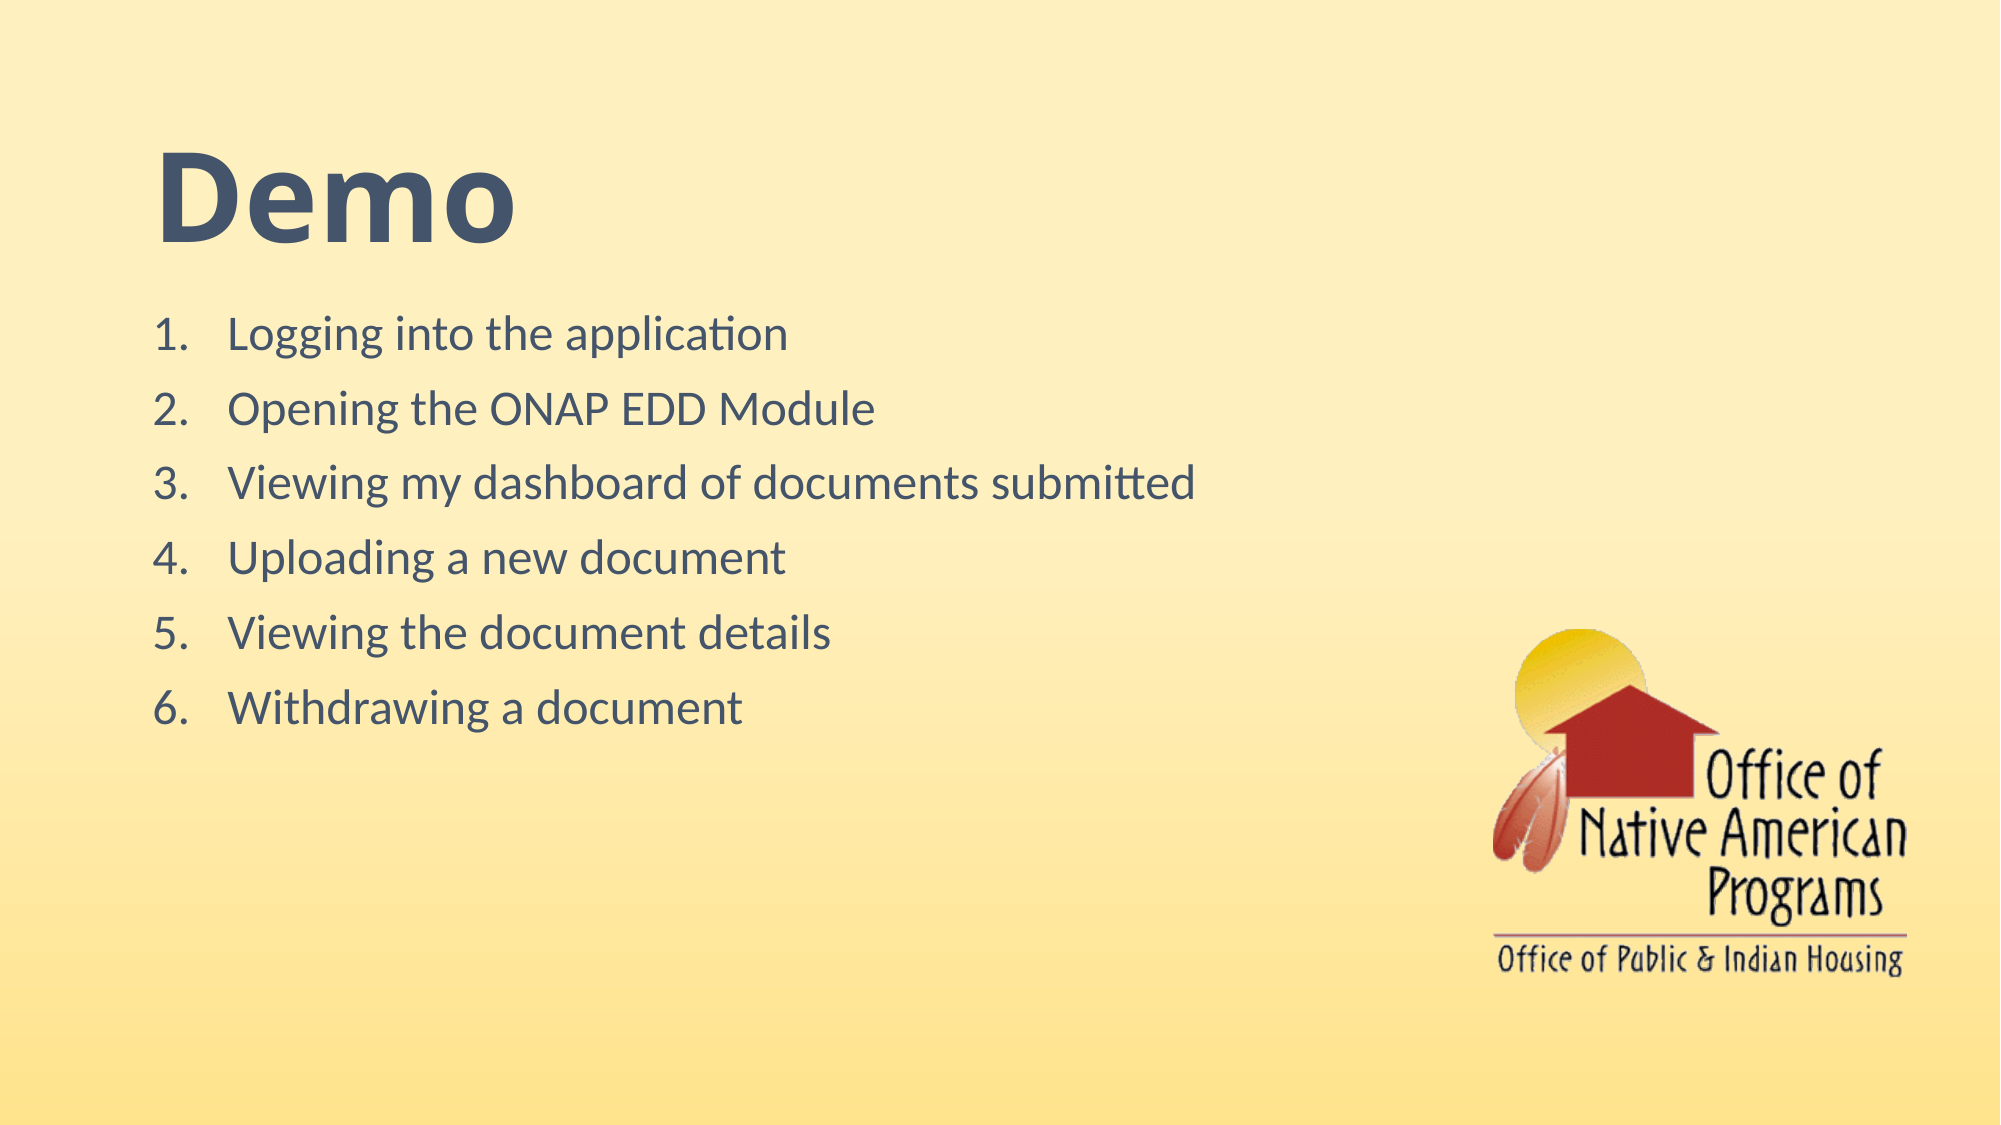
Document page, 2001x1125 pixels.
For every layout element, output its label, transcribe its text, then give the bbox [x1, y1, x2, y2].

picture [1493, 629, 1907, 982]
text_box Demo [137, 59, 1863, 278]
text_box Logging into the application Opening the ONAP EDD Module Viewing my dashboard of documents submitted Uploading a new document Viewing the document details Withdrawing a document [137, 299, 1863, 1014]
